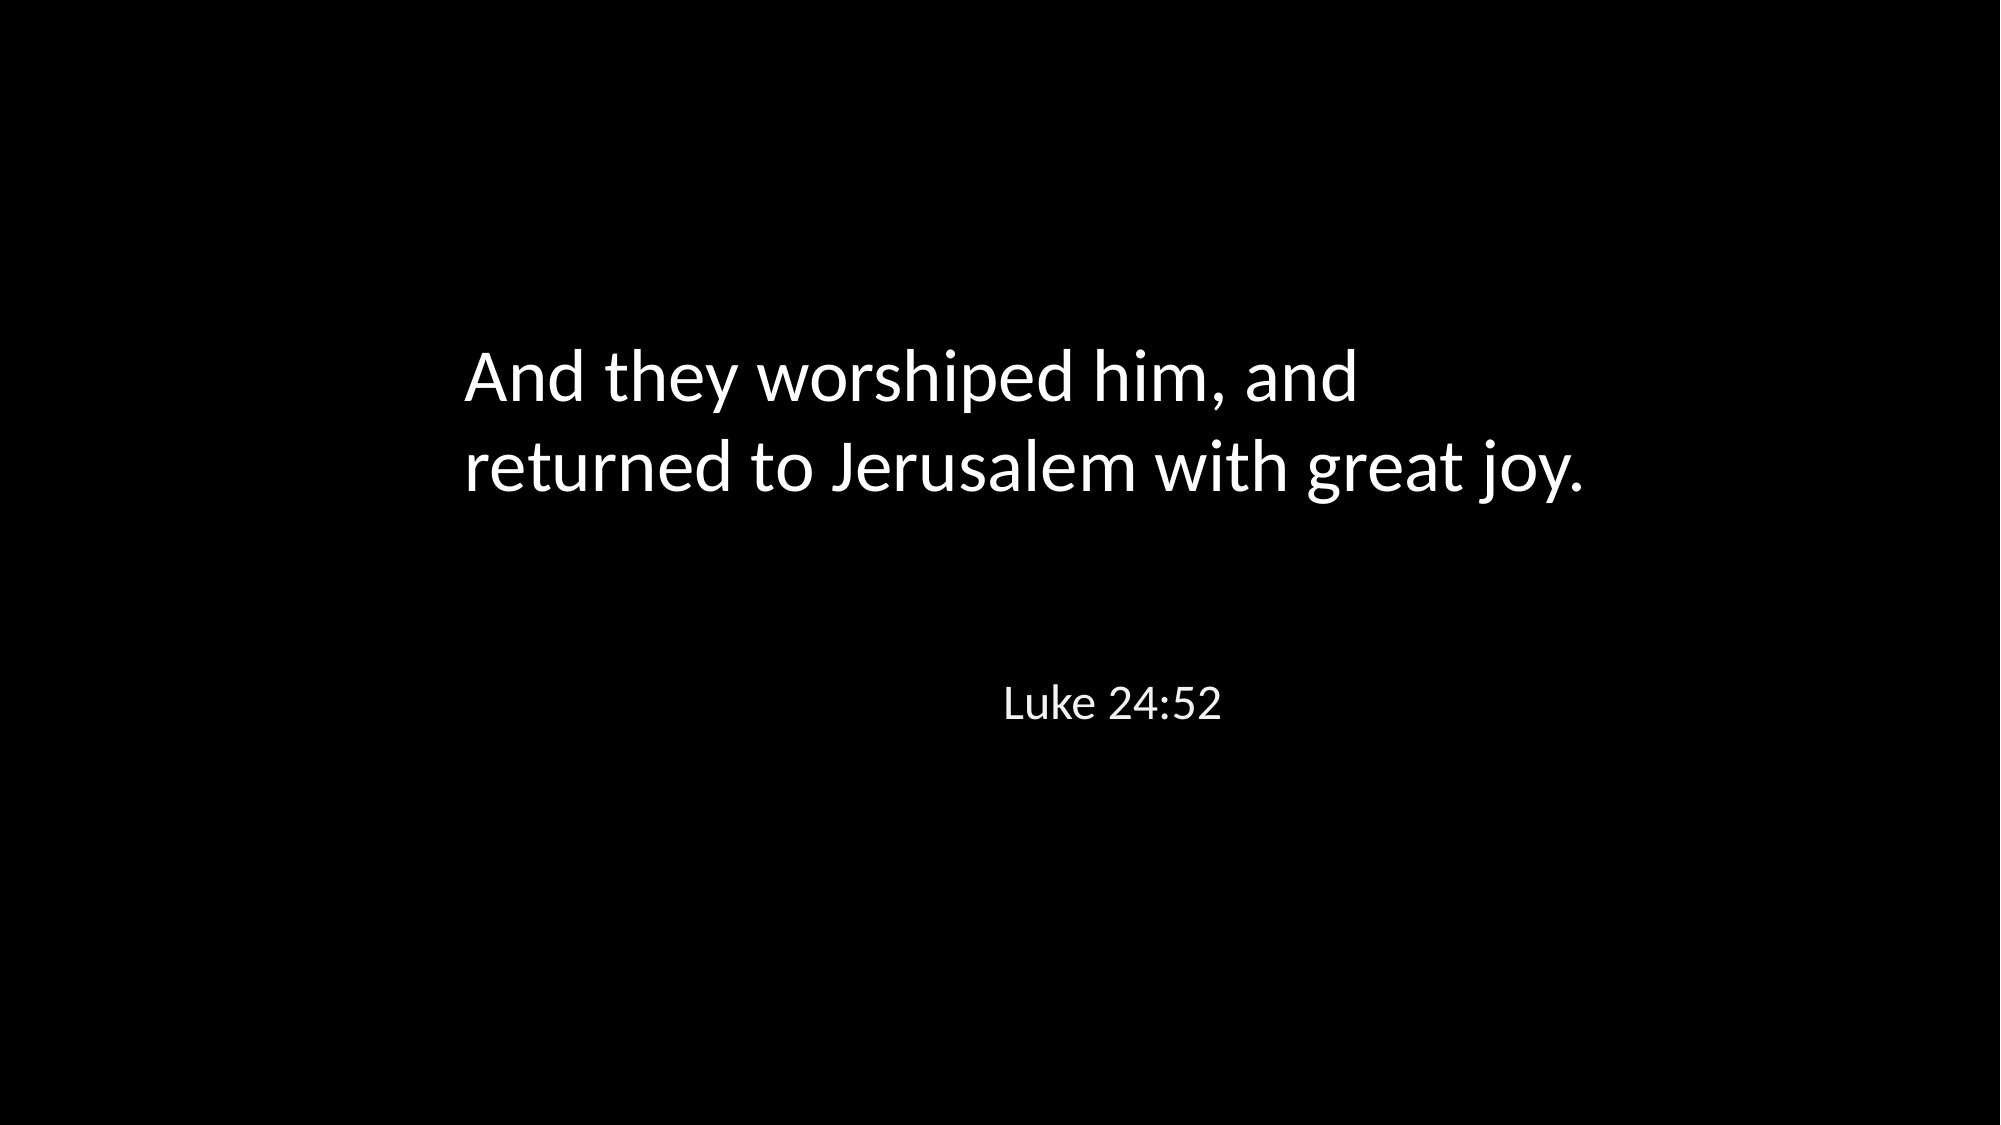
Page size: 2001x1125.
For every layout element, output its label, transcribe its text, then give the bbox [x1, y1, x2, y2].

text_box Luke 24:52 [837, 662, 1388, 738]
text_box And they worshiped him, and returned to Jerusalem with great joy. [449, 318, 1638, 604]
